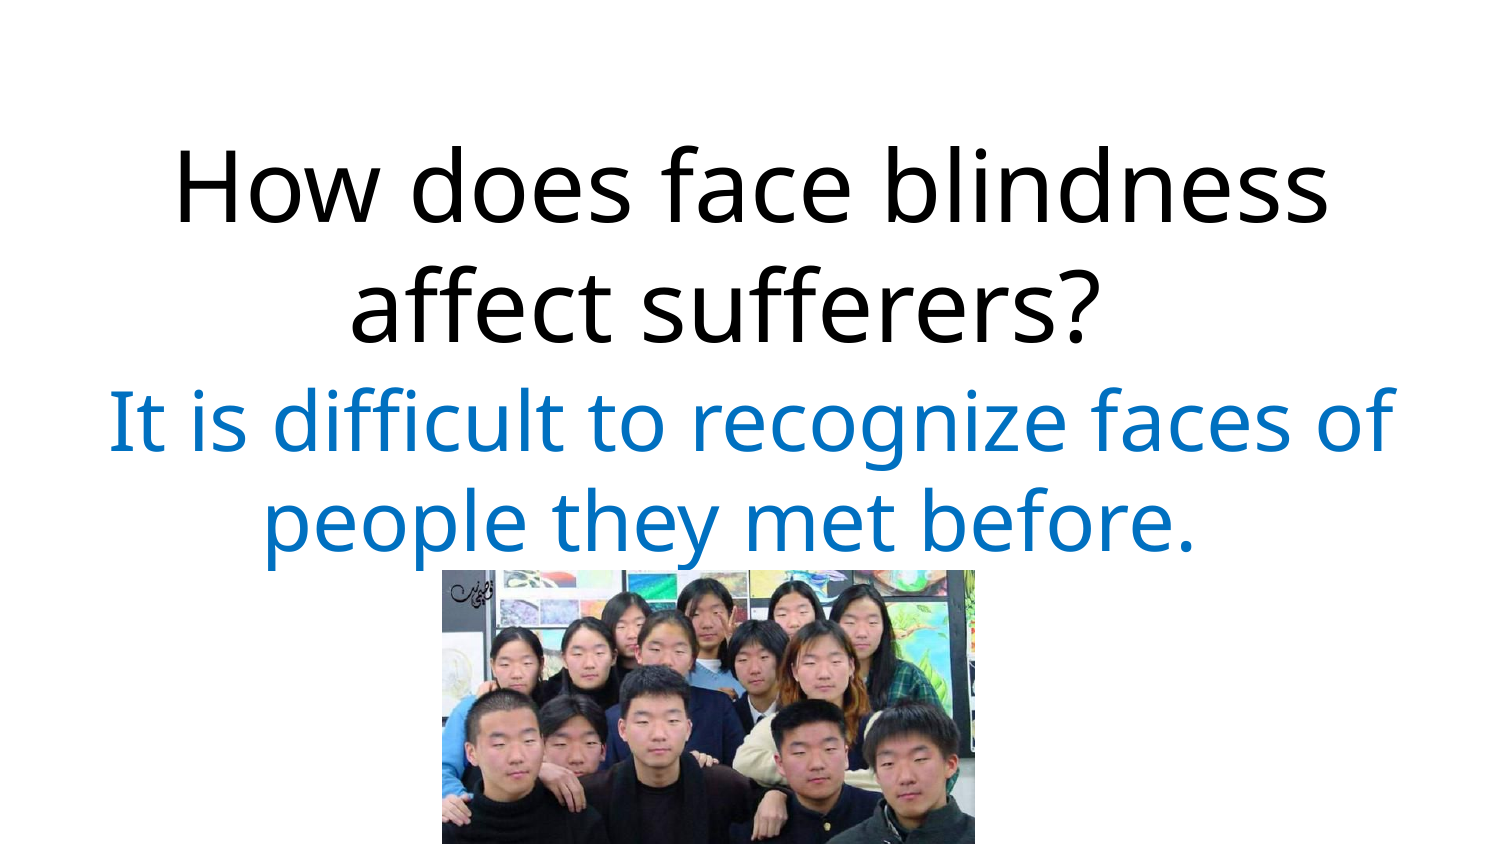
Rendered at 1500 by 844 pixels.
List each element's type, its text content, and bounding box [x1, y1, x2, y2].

title How does face blindness affect sufferers? [76, 171, 1427, 313]
text_box It is difficult to recognize faces of people they met before. [76, 398, 1427, 539]
picture [442, 569, 975, 844]
